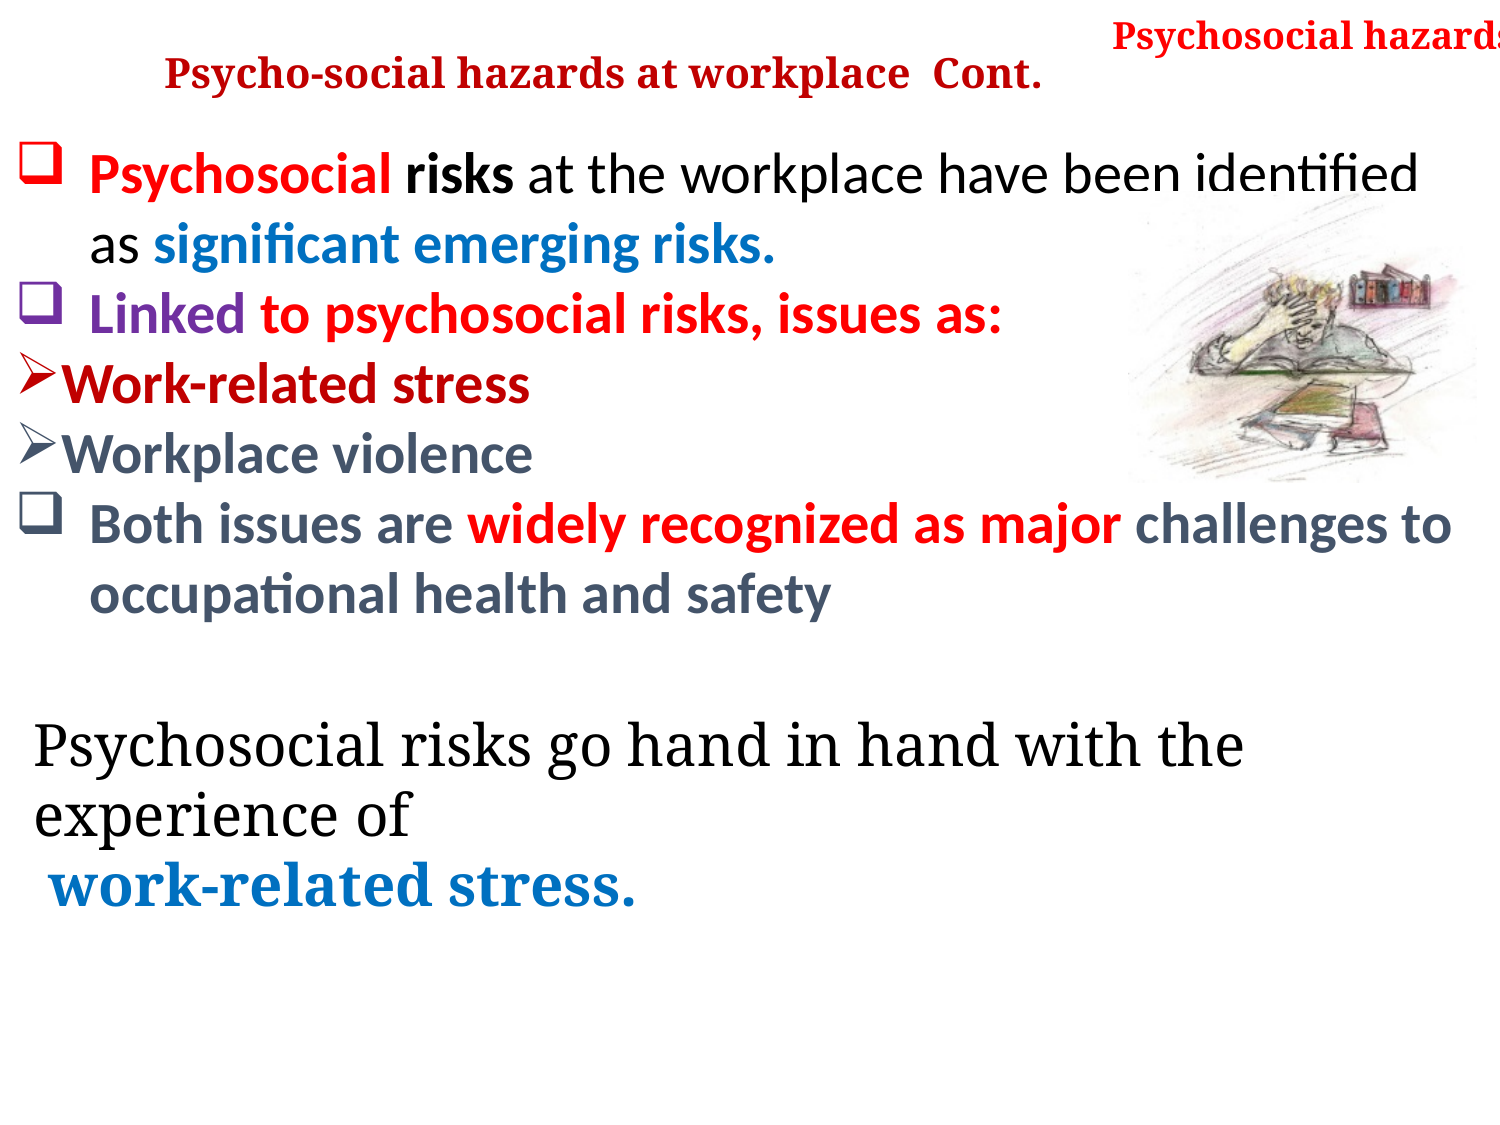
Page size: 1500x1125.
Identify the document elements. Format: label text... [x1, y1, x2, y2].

text_box Psycho-social hazards at workplace Cont. [149, 39, 1091, 104]
picture [1127, 191, 1477, 483]
text_box Psychosocial hazards [1097, 4, 1500, 65]
text_box Psychosocial risks go hand in hand with the experience of work-related stress. [18, 700, 1453, 926]
text_box Psychosocial risks at the workplace have been identified as significant emerging risks. Linked to psychosocial risks, issues as: Work-related stress Workplace violence Both issues are widely recognized as major challenges to occupational health and safety [0, 128, 1483, 633]
